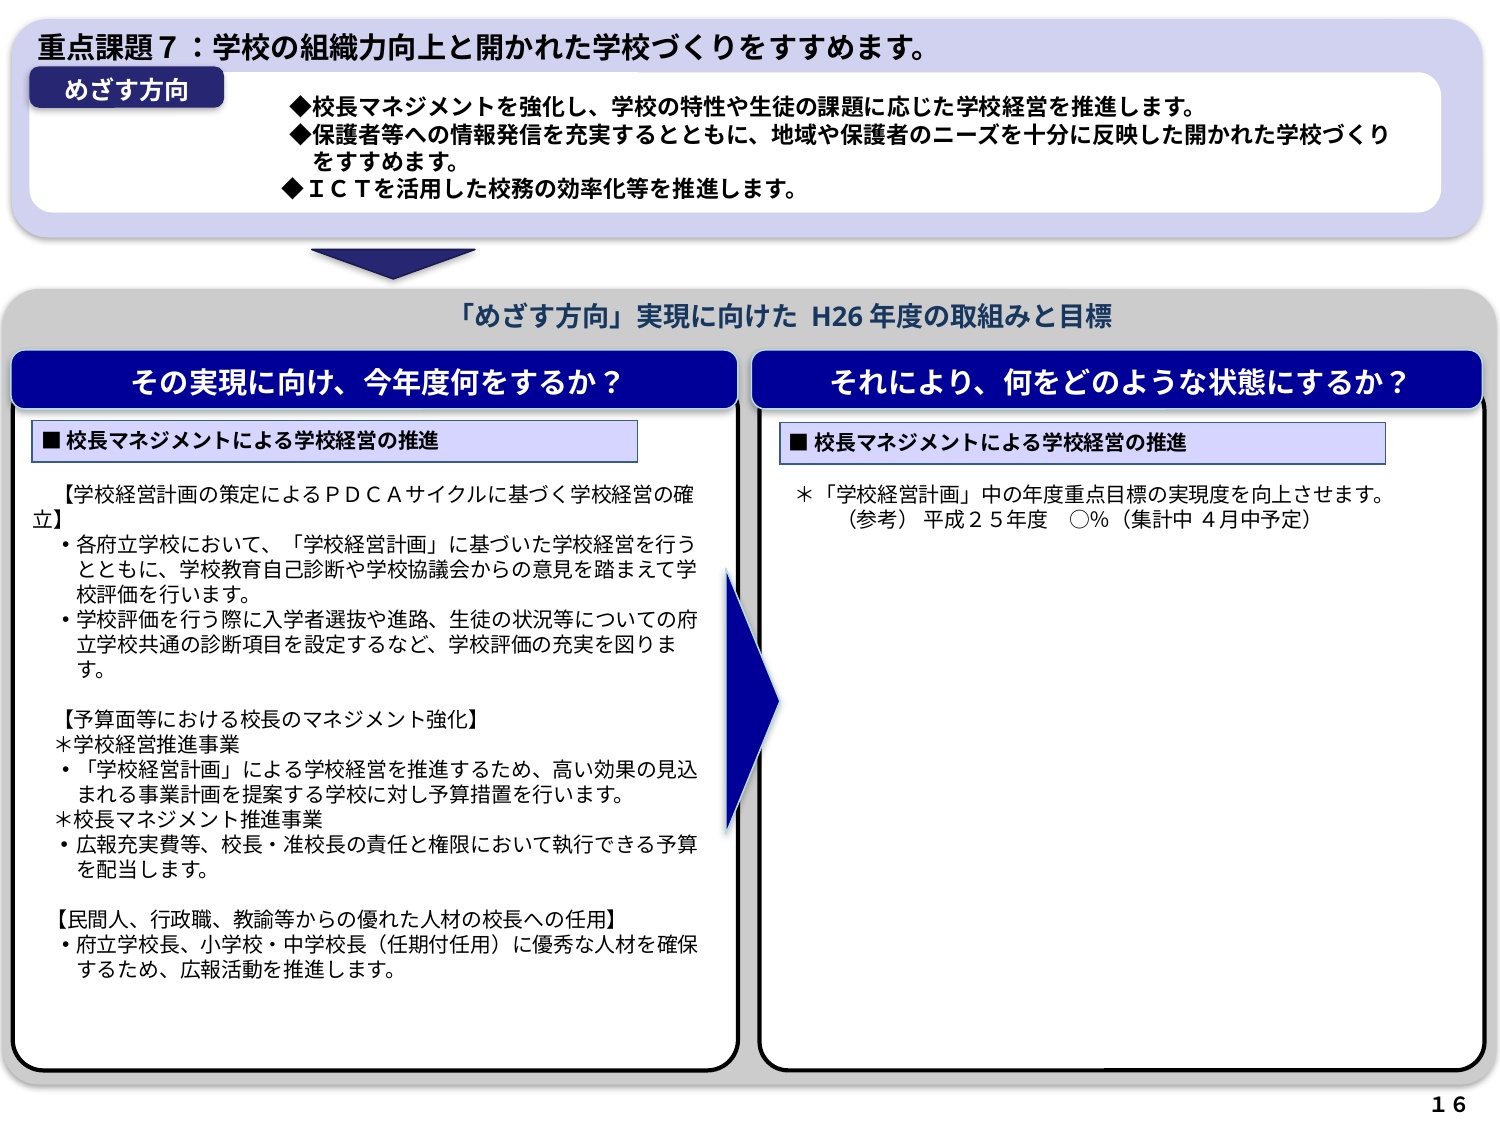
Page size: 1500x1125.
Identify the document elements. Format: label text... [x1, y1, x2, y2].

text_box 【学校経営計画の策定によるＰＤＣＡサイクルに基づく学校経営の確立】 各府立学校において、「学校経営計画」に基づいた学校経営を行うとともに、学校教育自己診断や学校協議会からの意見を踏まえて学校評価を行います。 学校評価を行う際に入学者選抜や進路、生徒の状況等についての府立学校共通の診断項目を設定するなど、学校評価の充実を図ります。 【予算面等における校長のマネジメント強化】 ＊学校経営推進事業 「学校経営計画」による学校経営を推進するため、高い効果の見込まれる事業計画を提案する学校に対し予算措置を行います。 ＊校長マネジメント推進事業 広報充実費等、校長・准校長の責任と権限において執行できる予算を配当します。 【民間人、行政職、教諭等からの優れた人材の校長への任用】 府立学校長、小学校・中学校長（任期付任用）に優秀な人材を確保するため、広報活動を推進します。 [17, 474, 715, 989]
text_box １６ [1402, 1084, 1497, 1125]
text_box 重点課題７：学校の組織力向上と開かれた学校づくりをすすめます。 [10, 18, 1484, 239]
text_box [725, 567, 781, 835]
text_box [10, 408, 741, 1073]
text_box ■校長マネジメントによる学校経営の推進 [32, 420, 638, 462]
text_box [310, 248, 476, 280]
text_box [757, 404, 1487, 1073]
text_box ■校長マネジメントによる学校経営の推進 [779, 422, 1386, 464]
text_box ＊「学校経営計画」中の年度重点目標の実現度を向上させます。 （参考） 平成２５年度 ○％（集計中 ４月中予定） [779, 474, 1459, 670]
text_box ◆校長マネジメントを強化し、学校の特性や生徒の課題に応じた学校経営を推進します。 ◆保護者等への情報発信を充実するとともに、地域や保護者のニーズを十分に反映した開かれた学校づくり をすすめます。 ◆ＩＣＴを活用した校務の効率化等を推進します。 [27, 70, 1444, 215]
text_box その実現に向け、今年度何をするか？ [10, 349, 739, 410]
text_box めざす方向 [28, 65, 225, 109]
text_box 「めざす方向」実現に向けた H26年度の取組みと目標 [2, 288, 1498, 1086]
text_box それにより、何をどのような状態にするか？ [750, 349, 1484, 410]
